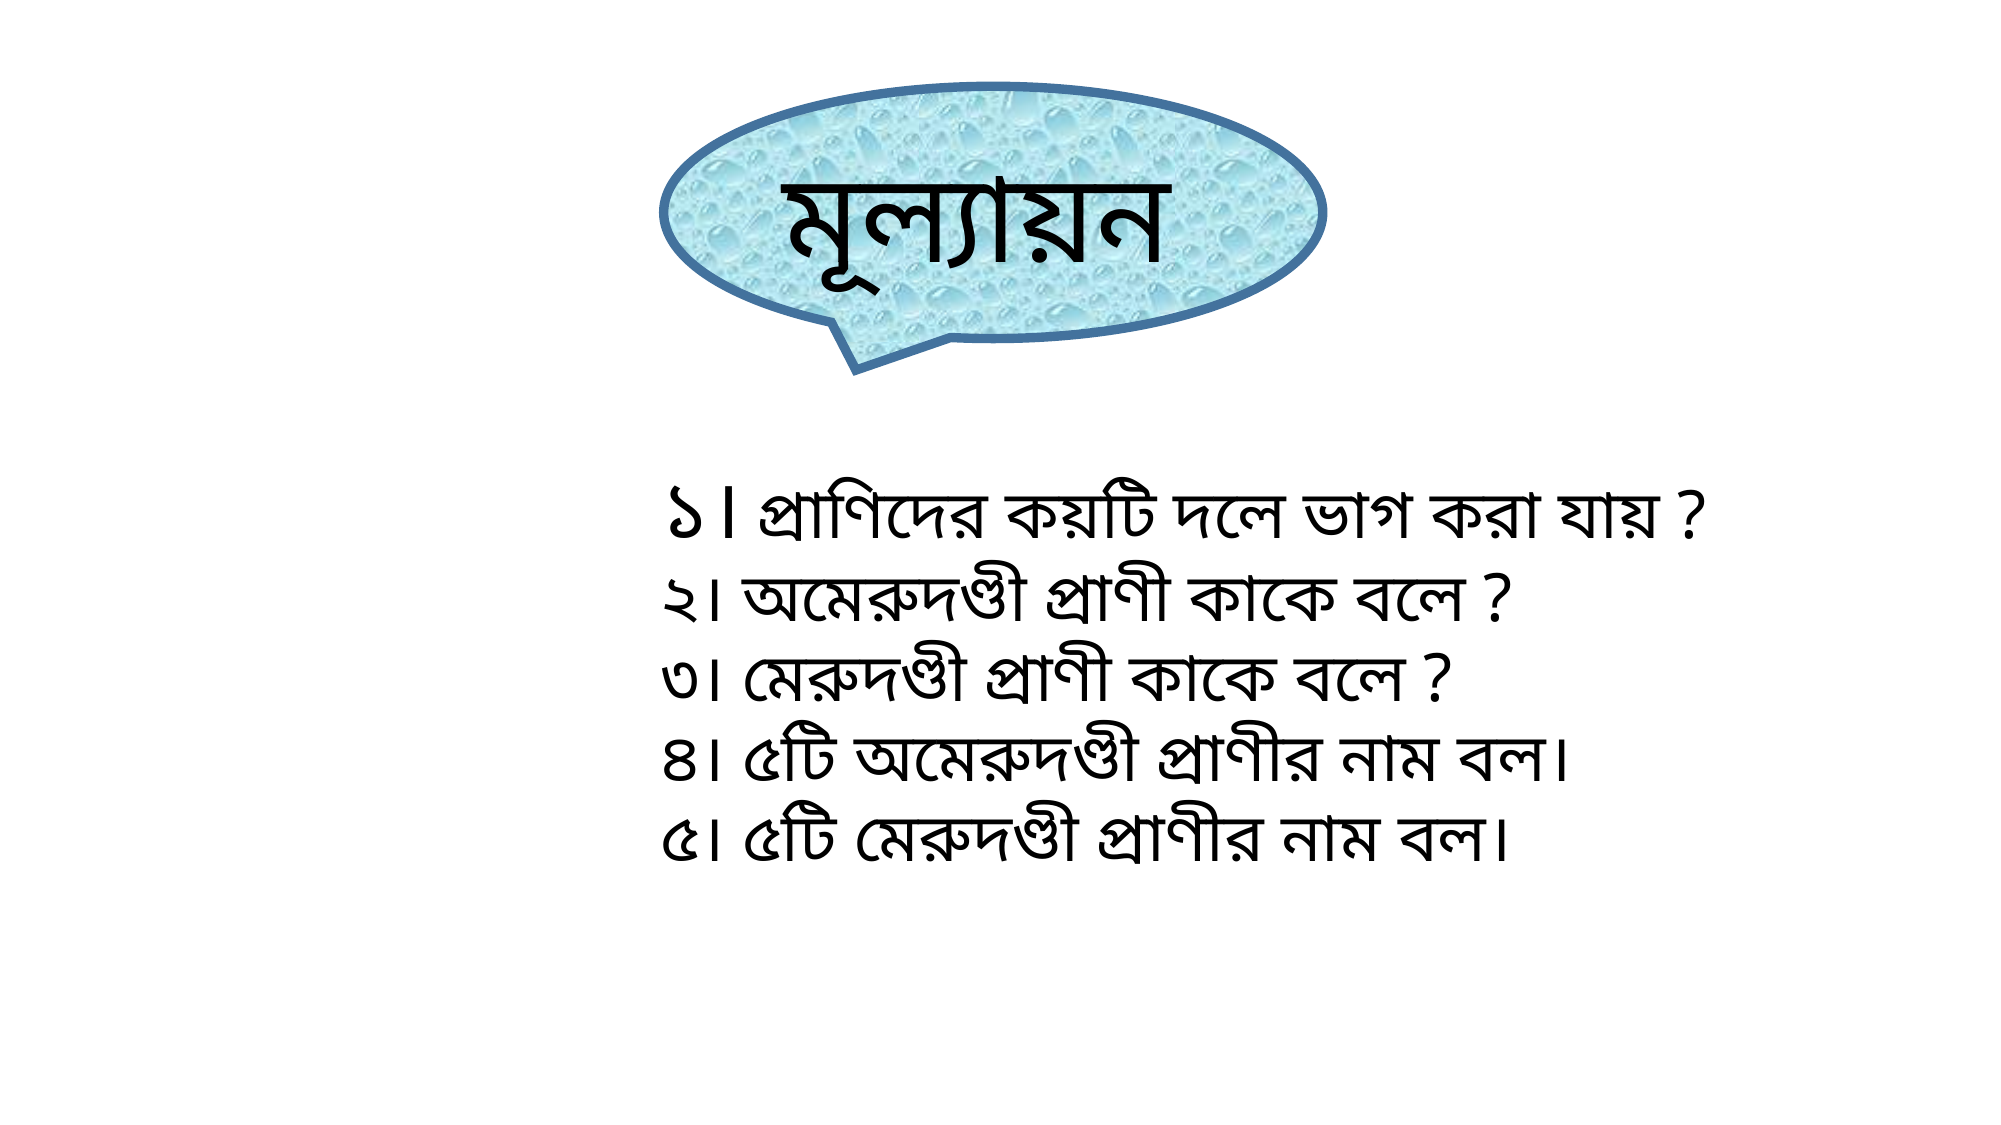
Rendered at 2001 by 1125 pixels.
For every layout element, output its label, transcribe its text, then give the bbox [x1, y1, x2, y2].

text_box মূল্যায়ন [662, 85, 1324, 372]
text_box ১। প্রাণিদের কয়টি দলে ভাগ করা যায় ? ২। অমেরুদণ্ডী প্রাণী কাকে বলে ? ৩। মেরুদণ্ডী প্রাণী কাকে বলে ? ৪। ৫টি অমেরুদণ্ডী প্রাণীর নাম বল। ৫। ৫টি মেরুদণ্ডী প্রাণীর নাম বল। [645, 447, 1950, 1125]
